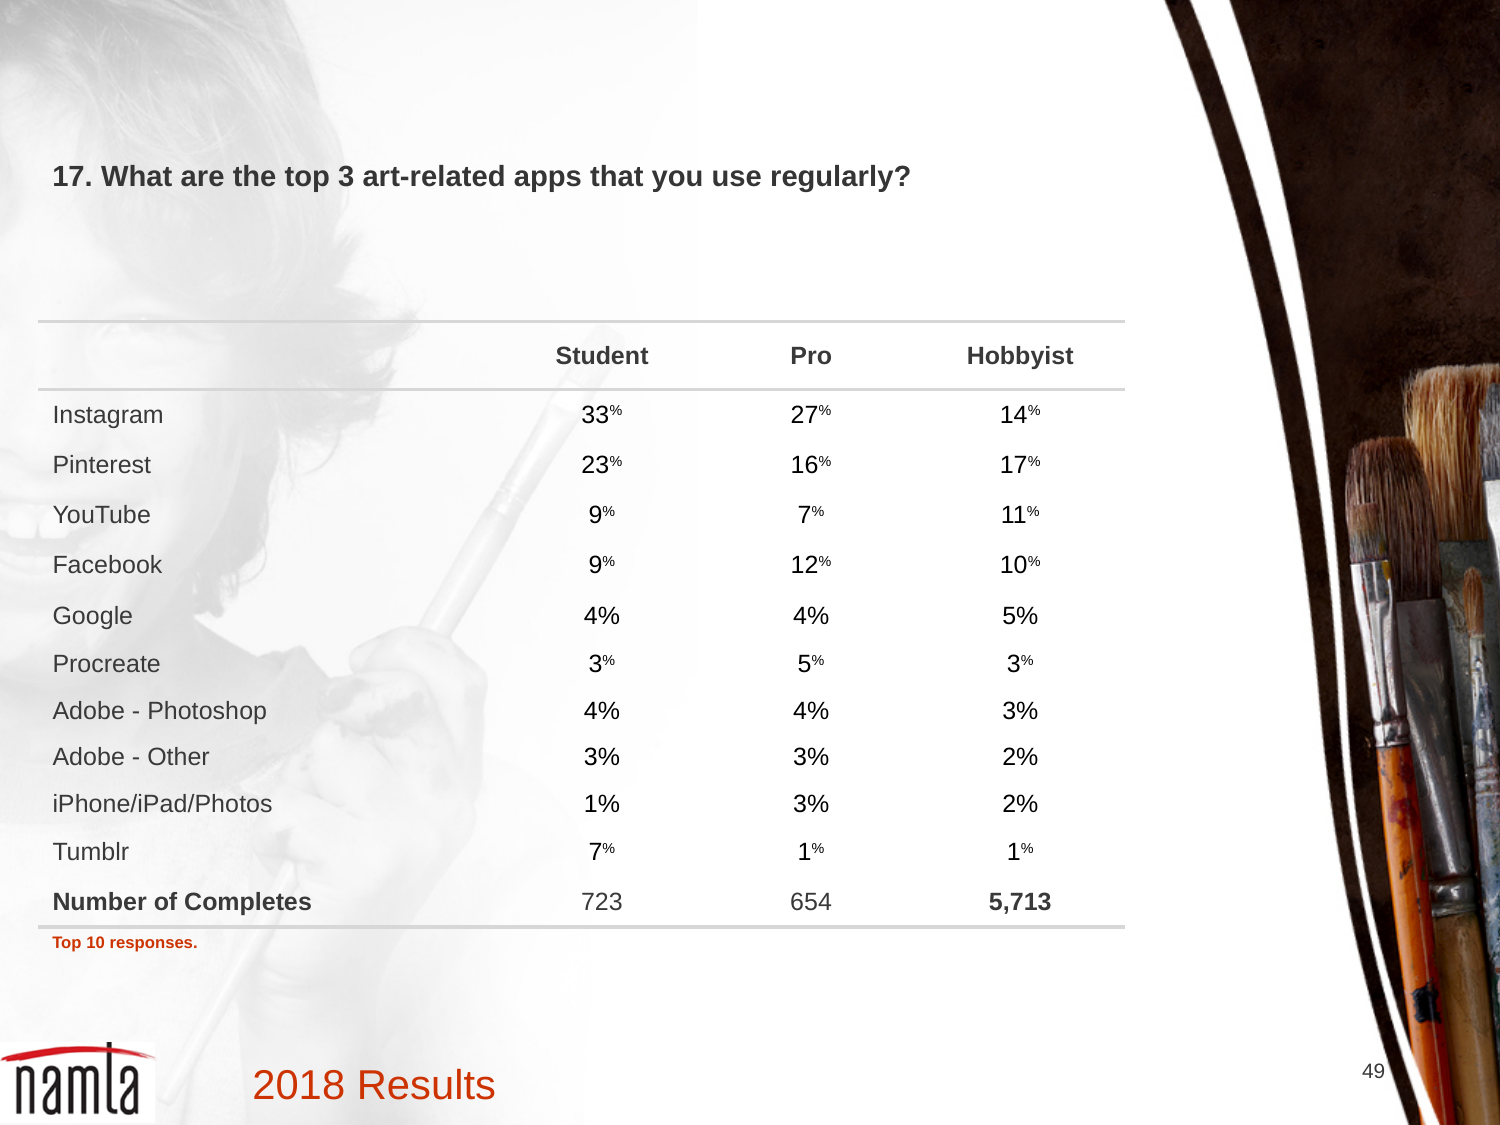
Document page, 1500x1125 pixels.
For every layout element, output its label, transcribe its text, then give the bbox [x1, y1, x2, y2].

table_cell 11% [916, 490, 1125, 540]
table_cell 4% [497, 687, 707, 734]
table_cell Procreate [38, 641, 497, 687]
table_cell Number of Completes [38, 877, 497, 924]
table_cell 2% [916, 780, 1125, 827]
table_cell 1% [497, 780, 707, 827]
table_cell 4% [707, 687, 916, 734]
table_cell 10% [916, 540, 1125, 590]
table_header Student [497, 323, 707, 388]
text_box 17. What are the top 3 art-related apps that you use regularly? [37, 149, 1150, 225]
table_cell 1% [707, 827, 916, 877]
slide_number 49 [1337, 1040, 1400, 1100]
table_cell Pinterest [38, 440, 497, 490]
table_cell Adobe - Other [38, 734, 497, 780]
table_cell 23% [497, 440, 707, 490]
table_cell 14% [916, 391, 1125, 440]
picture [0, 0, 1500, 1125]
table_cell Instagram [38, 391, 497, 440]
text_box 2018 Results [237, 1050, 700, 1115]
table_cell 5,713 [916, 877, 1125, 925]
table_cell 17% [916, 440, 1125, 490]
table_cell 3% [916, 641, 1125, 687]
table_cell Tumblr [38, 827, 497, 877]
table_cell 7% [707, 490, 916, 540]
table_cell 27% [707, 391, 916, 440]
table_header [38, 323, 497, 388]
table_cell YouTube [38, 490, 497, 540]
table_cell 5% [707, 641, 916, 687]
table_cell 5% [916, 590, 1125, 641]
table_cell 9% [497, 490, 707, 540]
text_box Top 10 responses. [37, 924, 775, 1000]
table_cell 3% [707, 734, 916, 780]
table_cell Facebook [38, 540, 497, 590]
table_header Hobbyist [916, 323, 1125, 388]
table_cell 3% [916, 687, 1125, 734]
table_cell 1% [916, 827, 1125, 877]
table_header Pro [707, 323, 916, 388]
table_cell 3% [707, 780, 916, 827]
table_cell 7% [497, 827, 707, 877]
table_cell 16% [707, 440, 916, 490]
table_cell 4% [707, 590, 916, 641]
table_cell 9% [497, 540, 707, 590]
table_cell 723 [497, 877, 707, 924]
table_cell Adobe - Photoshop [38, 687, 497, 734]
table_cell 2% [916, 734, 1125, 780]
table_cell Google [38, 590, 497, 641]
table_cell 12% [707, 540, 916, 590]
table_cell 3% [497, 641, 707, 687]
table_cell 3% [497, 734, 707, 780]
table_cell 33% [497, 391, 707, 440]
table_cell 654 [707, 877, 916, 925]
table_cell 4% [497, 590, 707, 641]
table_cell iPhone/iPad/Photos [38, 780, 497, 827]
